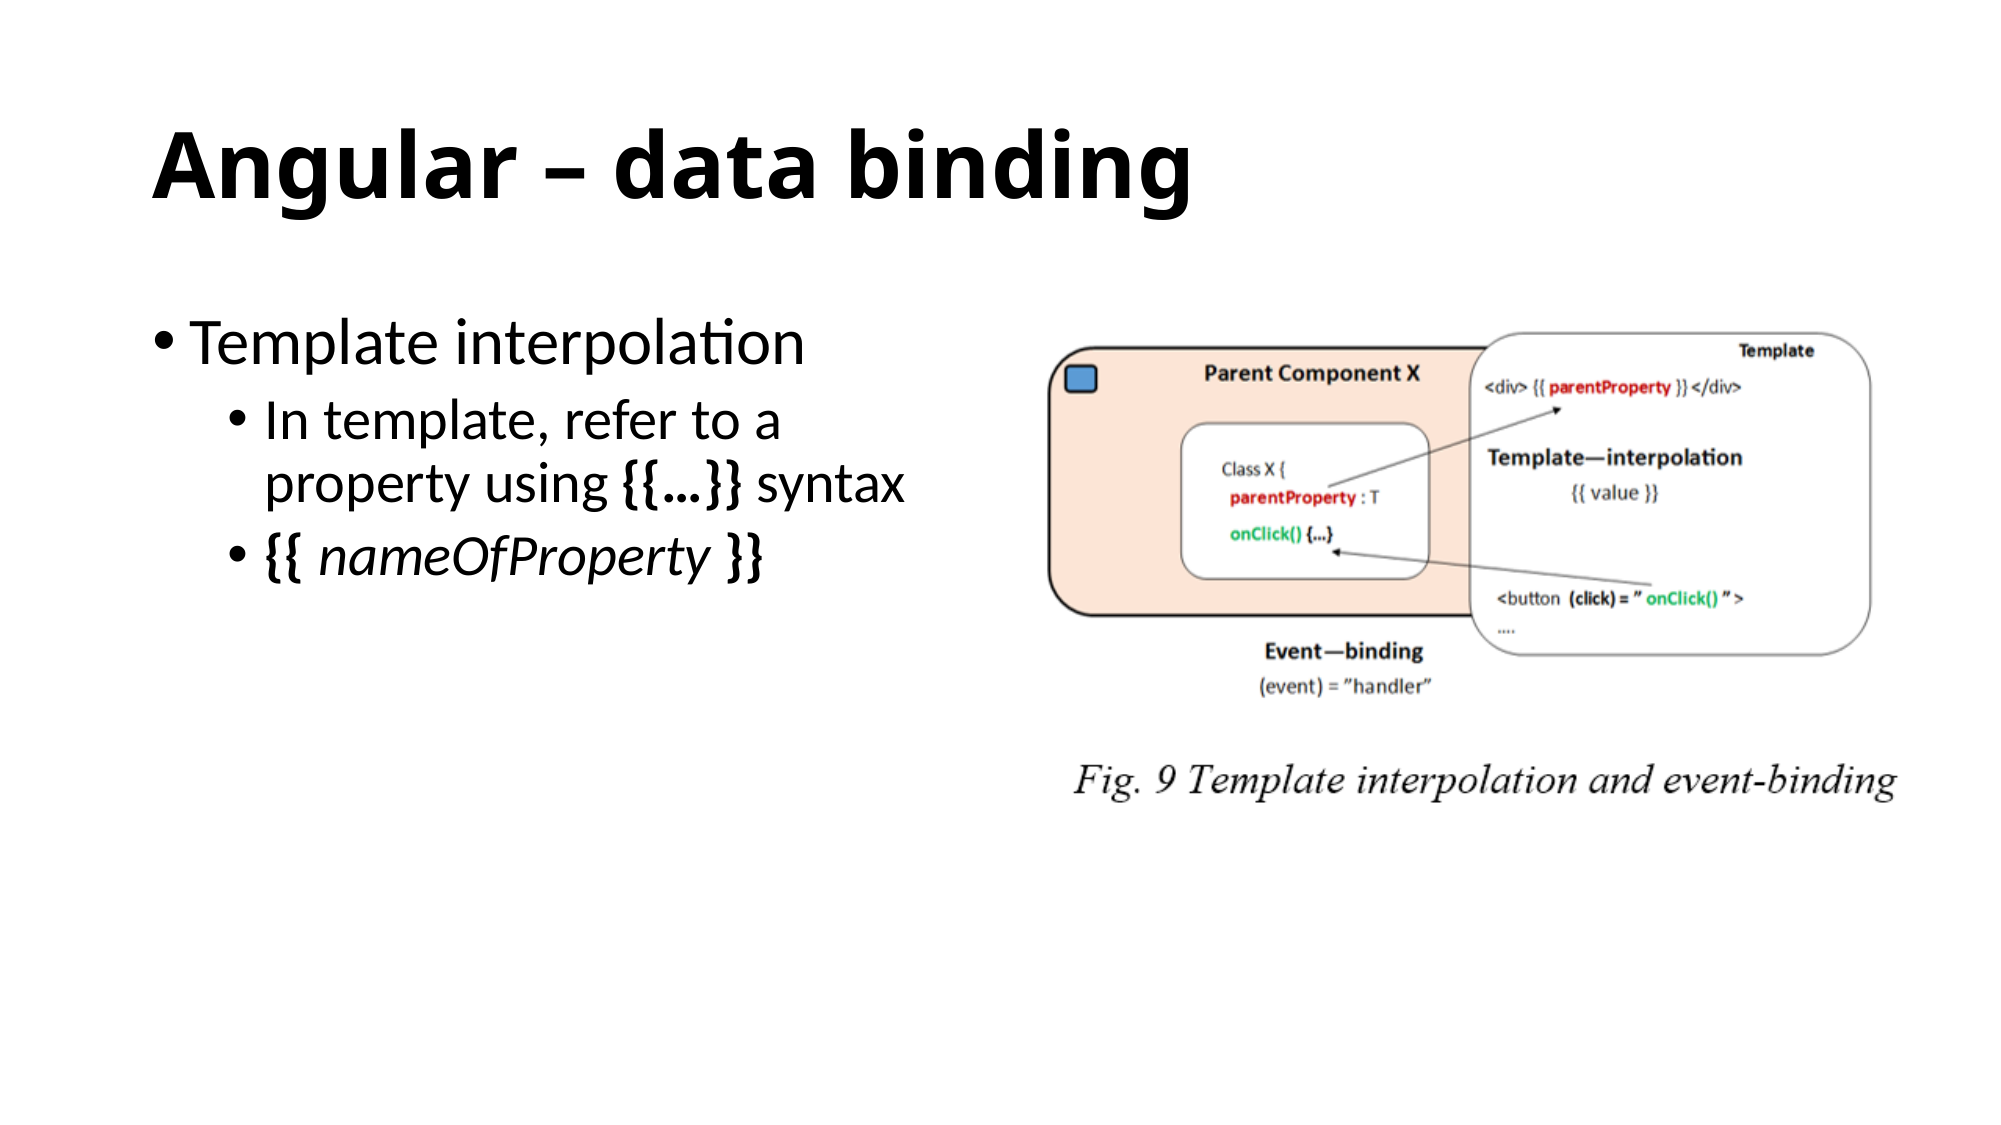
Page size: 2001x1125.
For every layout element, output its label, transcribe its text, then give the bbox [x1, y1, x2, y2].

list Template interpolation In template, refer to a property using {{…}} syntax {{ nameOfProperty }} [137, 299, 937, 1012]
title Angular – data binding [137, 59, 1863, 278]
picture [999, 299, 1954, 820]
